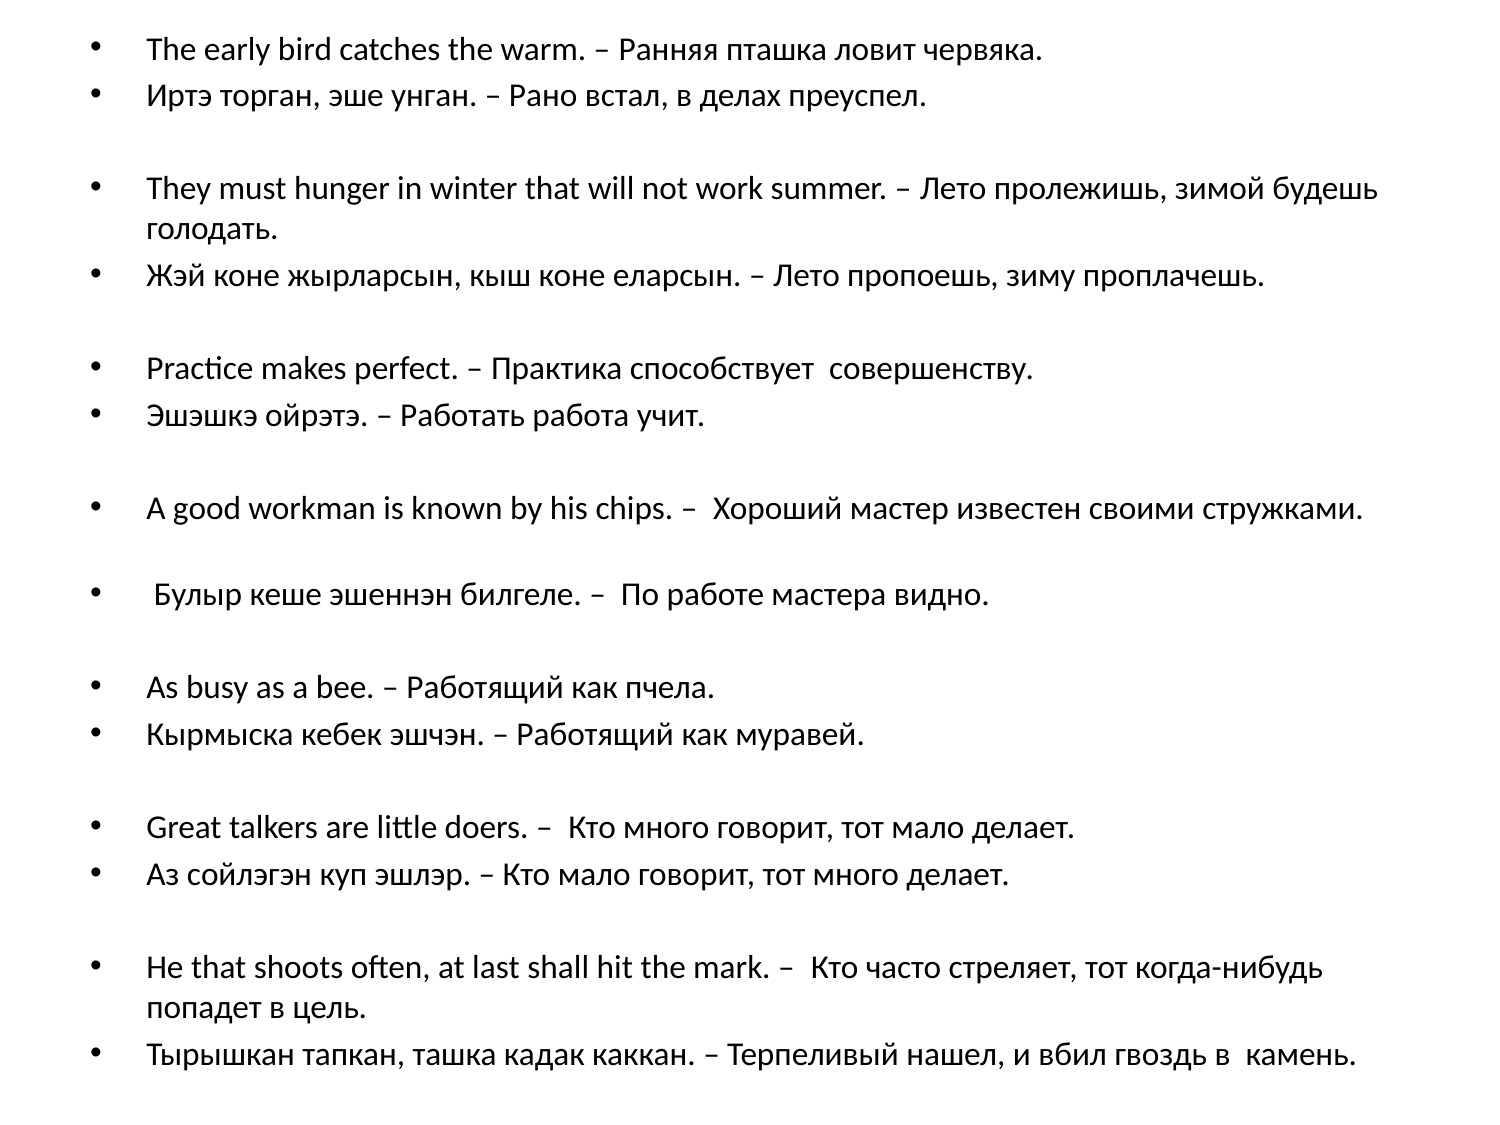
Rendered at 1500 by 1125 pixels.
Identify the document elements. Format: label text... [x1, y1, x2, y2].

list The early bird catches the warm. – Ранняя пташка ловит червяка. Иртэ торган, эше унган. – Рано встал, в делах преуспел. They must hunger in winter that will not work summer. – Лето пролежишь, зимой будешь голодать. Жэй коне жырларсын, кыш коне еларсын. – Лето пропоешь, зиму проплачешь. Practice makes perfect. – Практика способствует совершенству. Эшэшкэ ойрэтэ. – Работать работа учит. A good workman is known by his chips. – Хороший мастер известен своими стружками. Булыр кеше эшеннэн билгеле. – По работе мастера видно. As busy as a bee. – Работящий как пчела. Кырмыска кебек эшчэн. – Работящий как муравей. Great talkers are little doers. – Кто много говорит, тот мало делает. Аз сойлэгэн куп эшлэр. – Кто мало говорит, тот много делает. He that shoots often, at last shall hit the mark. – Кто часто стреляет, тот когда-нибудь попадет в цель. Тырышкан тапкан, ташка кадак каккан. – Терпеливый нашел, и вбил гвоздь в камень. [75, 19, 1425, 1071]
